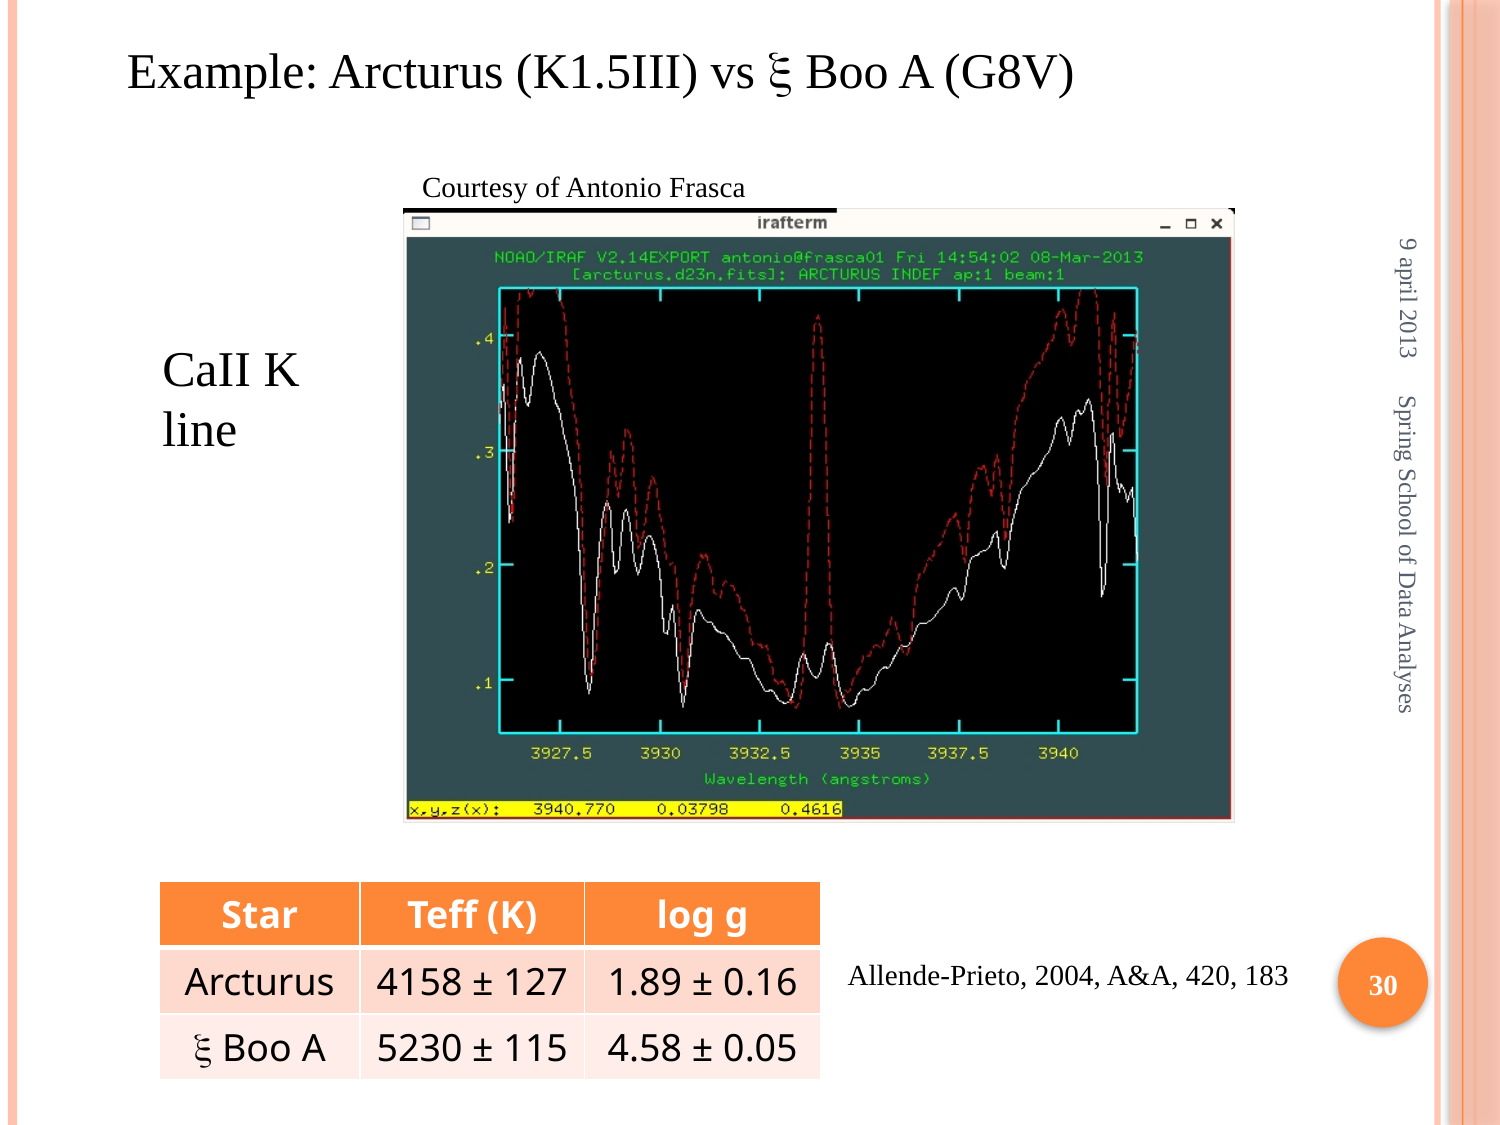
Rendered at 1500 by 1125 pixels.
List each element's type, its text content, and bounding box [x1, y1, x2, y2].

table_header log g [585, 882, 820, 945]
table_cell x Boo A [160, 1015, 359, 1079]
text_box Example: Arcturus (K1.5III) vs x Boo A (G8V) [112, 30, 1152, 166]
table_cell 4158 ± 127 [361, 950, 584, 1013]
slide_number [1378, 43, 1442, 374]
table_cell 1.89 ± 0.16 [585, 950, 820, 1013]
table_cell Arcturus [160, 950, 359, 1013]
slide_number 30 [1333, 940, 1434, 1027]
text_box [146, 160, 1235, 824]
table_header Star [160, 882, 359, 945]
table_header Teff (K) [361, 882, 584, 945]
text_box Allende-Prieto, 2004, A&A, 420, 183 [832, 949, 1306, 999]
table_cell 4.58 ± 0.05 [585, 1015, 820, 1079]
table_cell 5230 ± 115 [361, 1015, 584, 1079]
footer Spring School of Data Analyses [1379, 380, 1440, 906]
